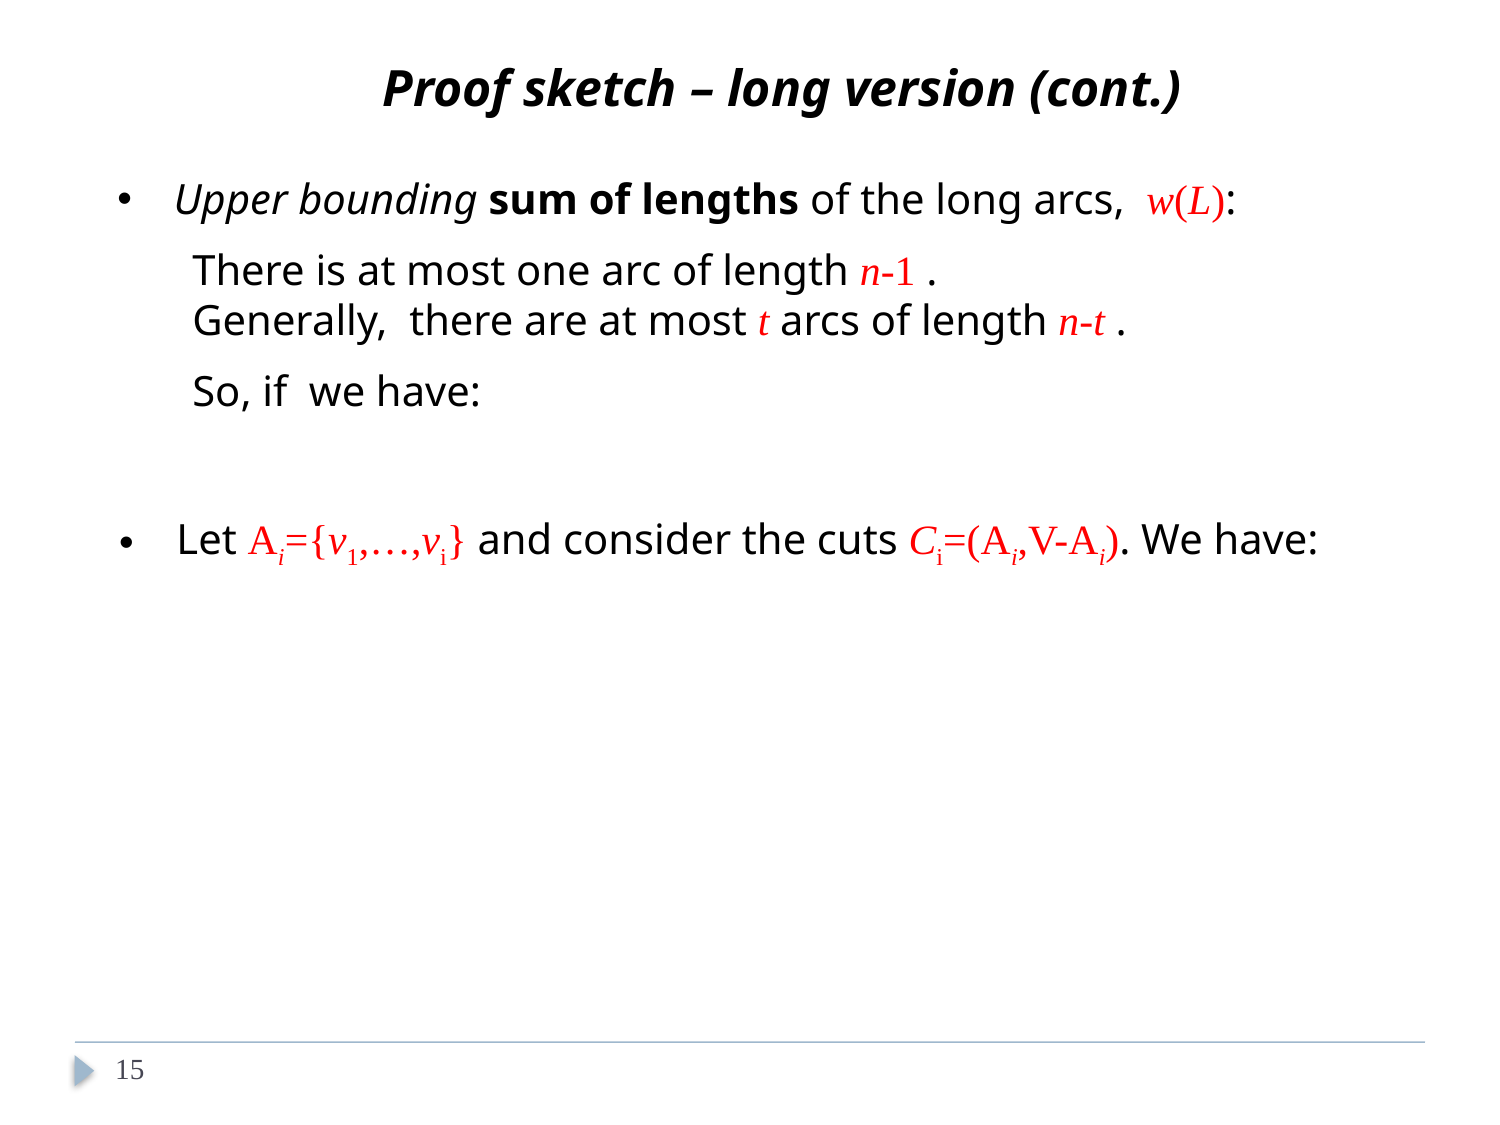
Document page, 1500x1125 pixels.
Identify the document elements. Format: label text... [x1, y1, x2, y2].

text_box Proof sketch – long version (cont.) [43, 49, 1463, 124]
slide_number 15 [100, 1042, 426, 1103]
